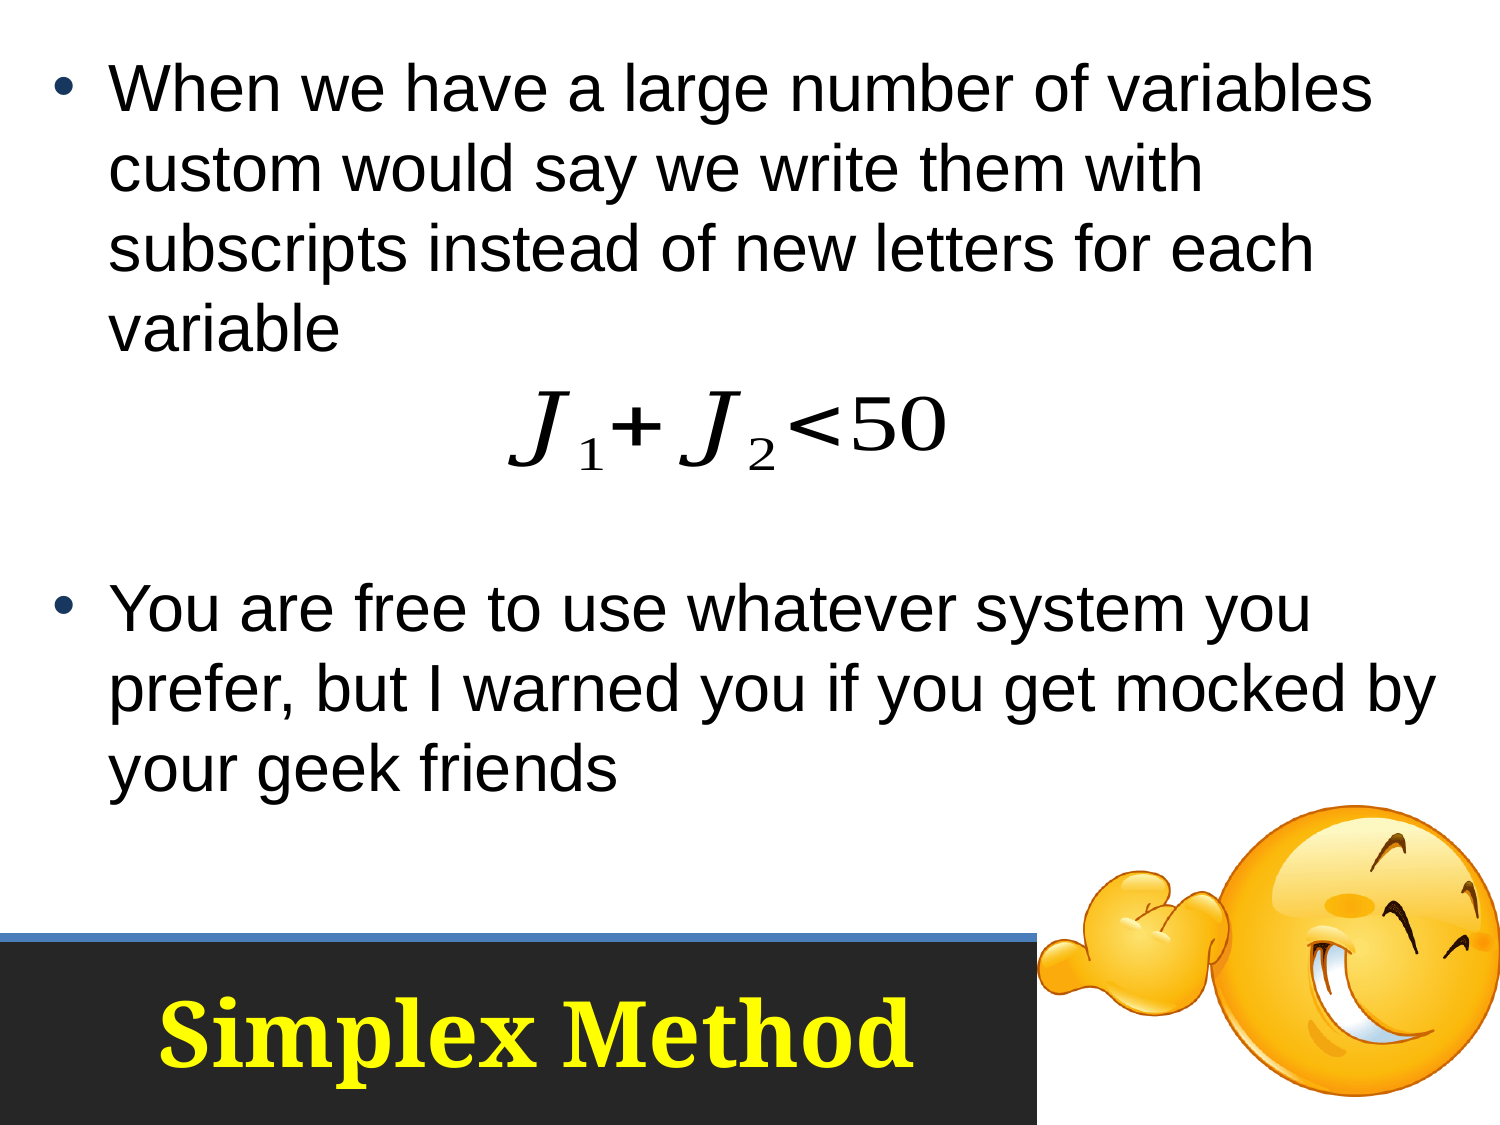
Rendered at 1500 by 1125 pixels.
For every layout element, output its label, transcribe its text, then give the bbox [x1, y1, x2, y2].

list When we have a large number of variables custom would say we write them with subscripts instead of new letters for each variable You are free to use whatever system you prefer, but I warned you if you get mocked by your geek friends [37, 37, 1463, 925]
picture [1037, 777, 1500, 1125]
title Simplex Method [37, 937, 1032, 1125]
